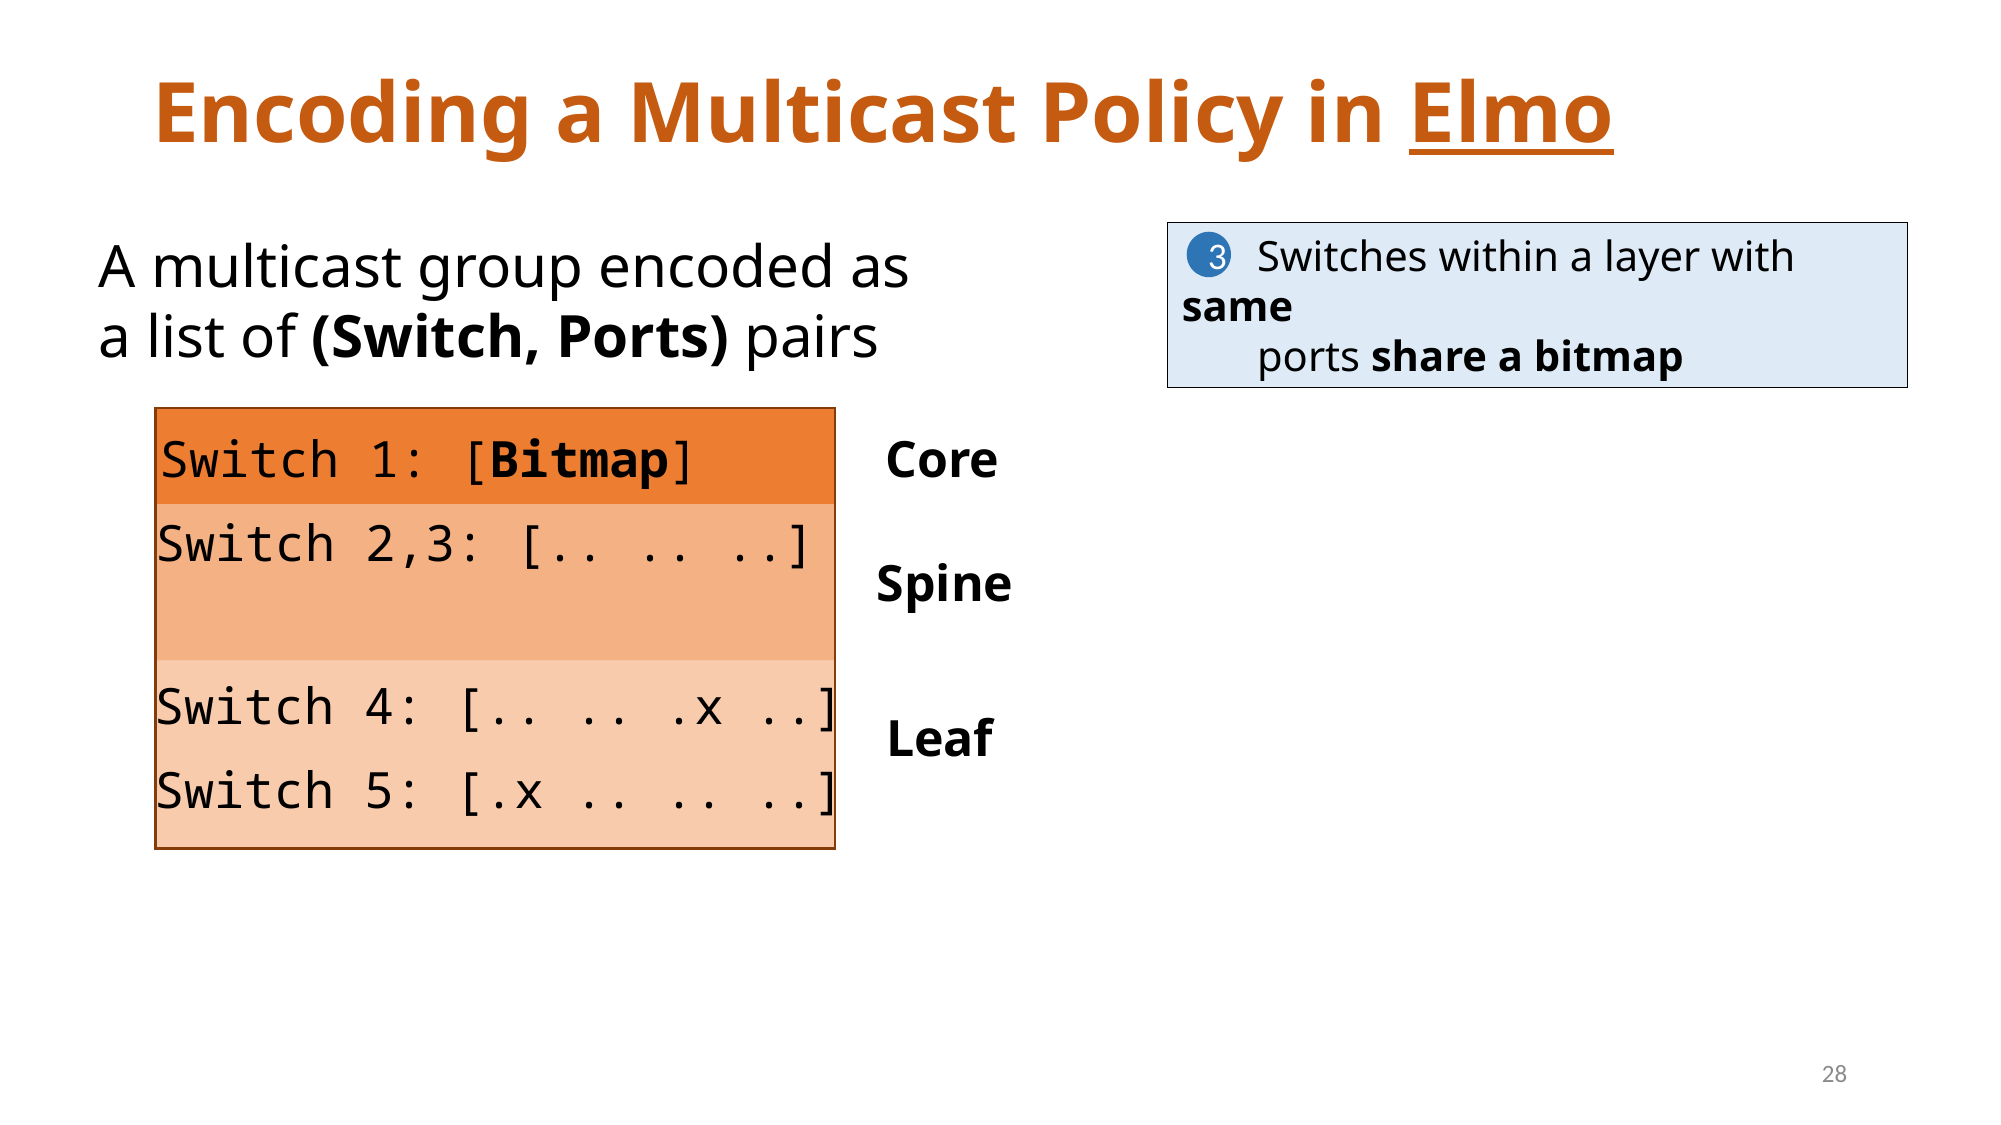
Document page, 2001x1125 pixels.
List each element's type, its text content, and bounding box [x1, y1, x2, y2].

text_box Switch 1: [Bitmap] [145, 420, 715, 495]
text_box Switch 5: [.x .. .. ..] [139, 751, 860, 827]
text_box A multicast group encoded as a list of (Switch, Ports) pairs [84, 221, 941, 376]
text_box 3 [1185, 230, 1233, 279]
text_box Switch 4: [.. .. .x ..] [139, 667, 860, 742]
text_box Leaf [871, 699, 1008, 775]
text_box [154, 742, 836, 751]
title Encoding a Multicast Policy in Elmo [137, 59, 1863, 172]
text_box Spine [861, 544, 1029, 620]
text_box Switches within a layer with same ports share a bitmap [1167, 222, 1908, 388]
text_box [154, 407, 836, 667]
text_box Core [870, 420, 1015, 495]
text_box [154, 827, 836, 850]
slide_number 28 [1412, 1042, 1863, 1103]
text_box Switch 2,3: [.. .. ..] [140, 504, 831, 579]
